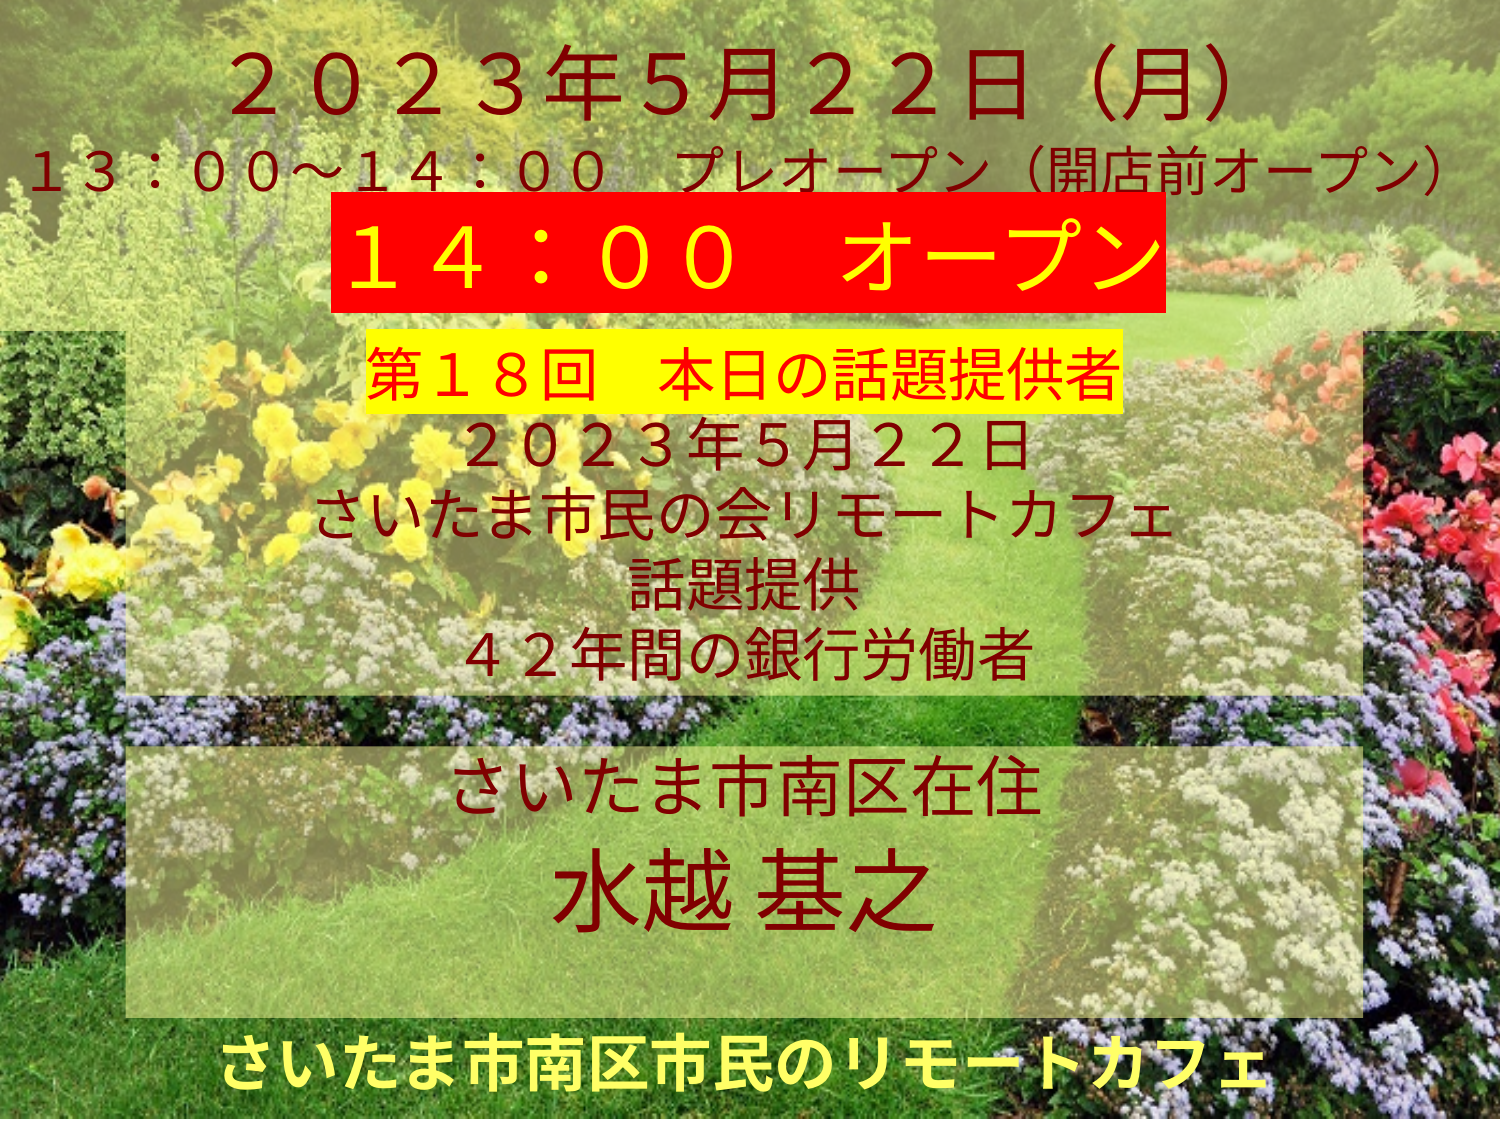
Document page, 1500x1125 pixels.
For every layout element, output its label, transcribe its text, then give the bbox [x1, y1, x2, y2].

text_box さいたま市南区市民のリモートカフェ [182, 1119, 1307, 1125]
picture [0, 0, 1500, 1119]
